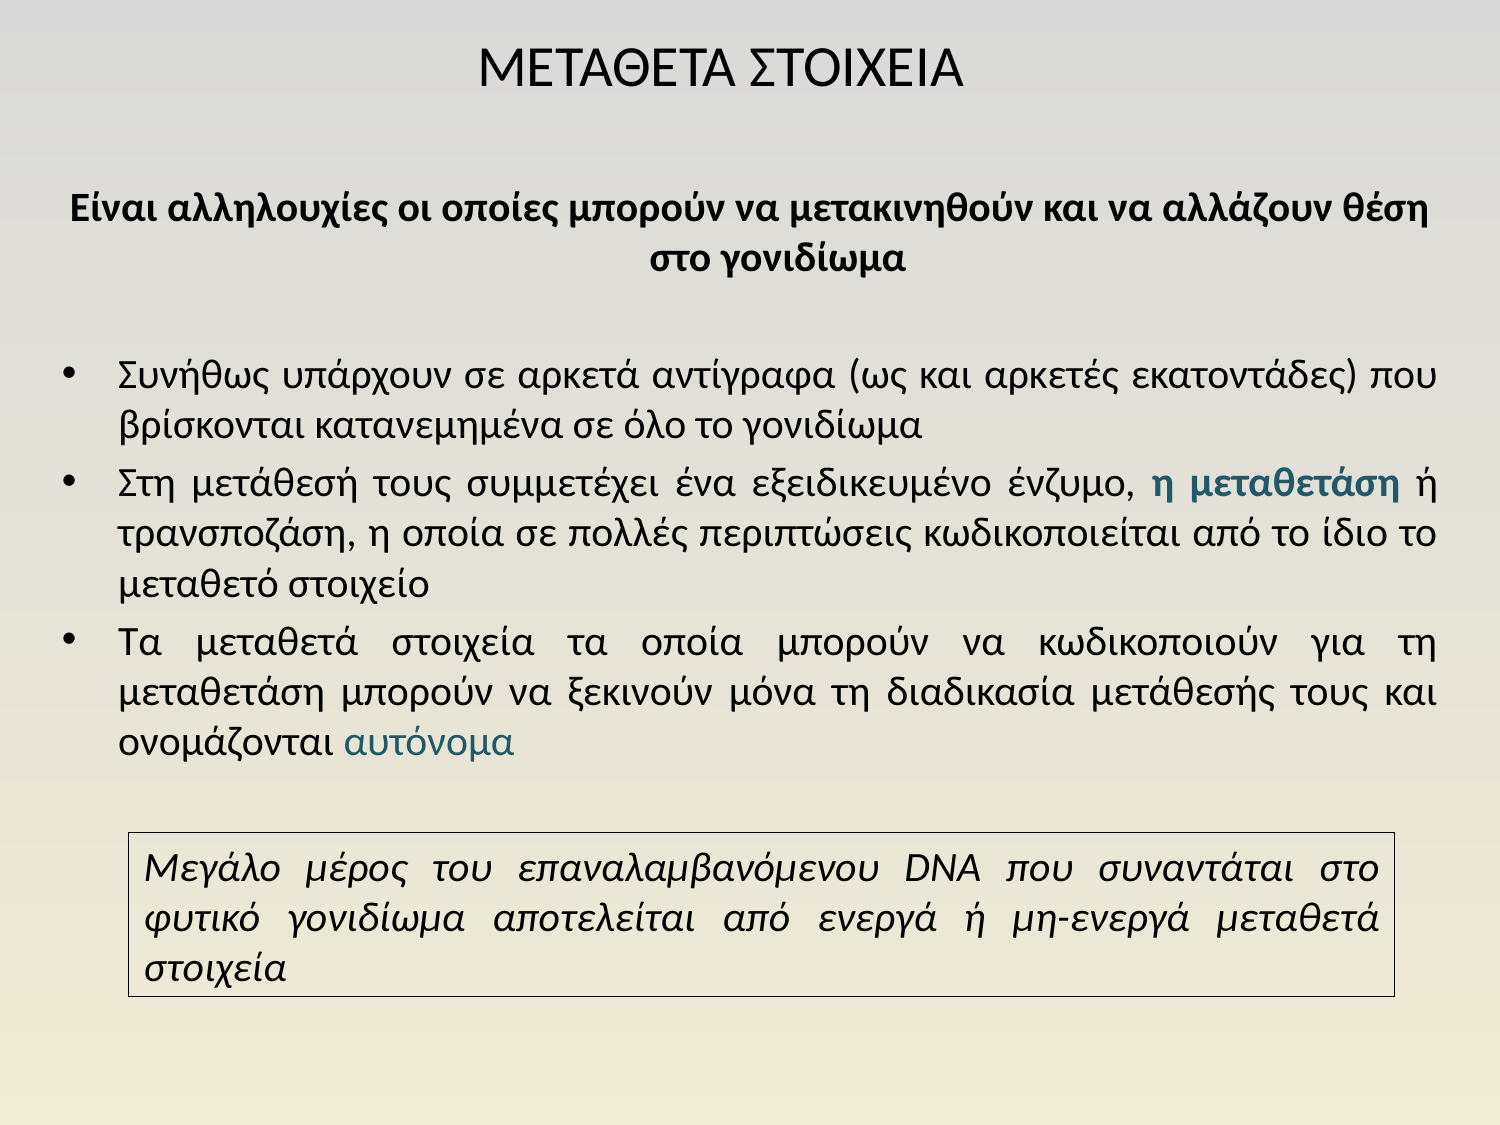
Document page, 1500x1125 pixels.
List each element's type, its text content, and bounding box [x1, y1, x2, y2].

text_box Μεγάλο μέρος του επαναλαμβανόμενου DNA που συναντάται στο φυτικό γονιδίωμα αποτελείται από ενεργά ή μη-ενεργά μεταθετά στοιχεία [128, 832, 1395, 997]
list Είναι αλληλουχίες οι οποίες μπορούν να μετακινηθούν και να αλλάζουν θέση στο γονιδίωμα Συνήθως υπάρχουν σε αρκετά αντίγραφα (ως και αρκετές εκατοντάδες) που βρίσκονται κατανεμημένα σε όλο το γονιδίωμα Στη μετάθεσή τους συμμετέχει ένα εξειδικευμένο ένζυμο, η μεταθετάση ή τρανσποζάση, η οποία σε πολλές περιπτώσεις κωδικοποιείται από το ίδιο το μεταθετό στοιχείο Τα μεταθετά στοιχεία τα οποία μπορούν να κωδικοποιούν για τη μεταθετάση μπορούν να ξεκινούν μόνα τη διαδικασία μετάθεσής τους και ονομάζονται αυτόνομα [46, 172, 1454, 809]
text_box ΜΕΤΑΘΕΤΑ ΣΤΟΙΧΕΙΑ [339, 0, 1102, 126]
